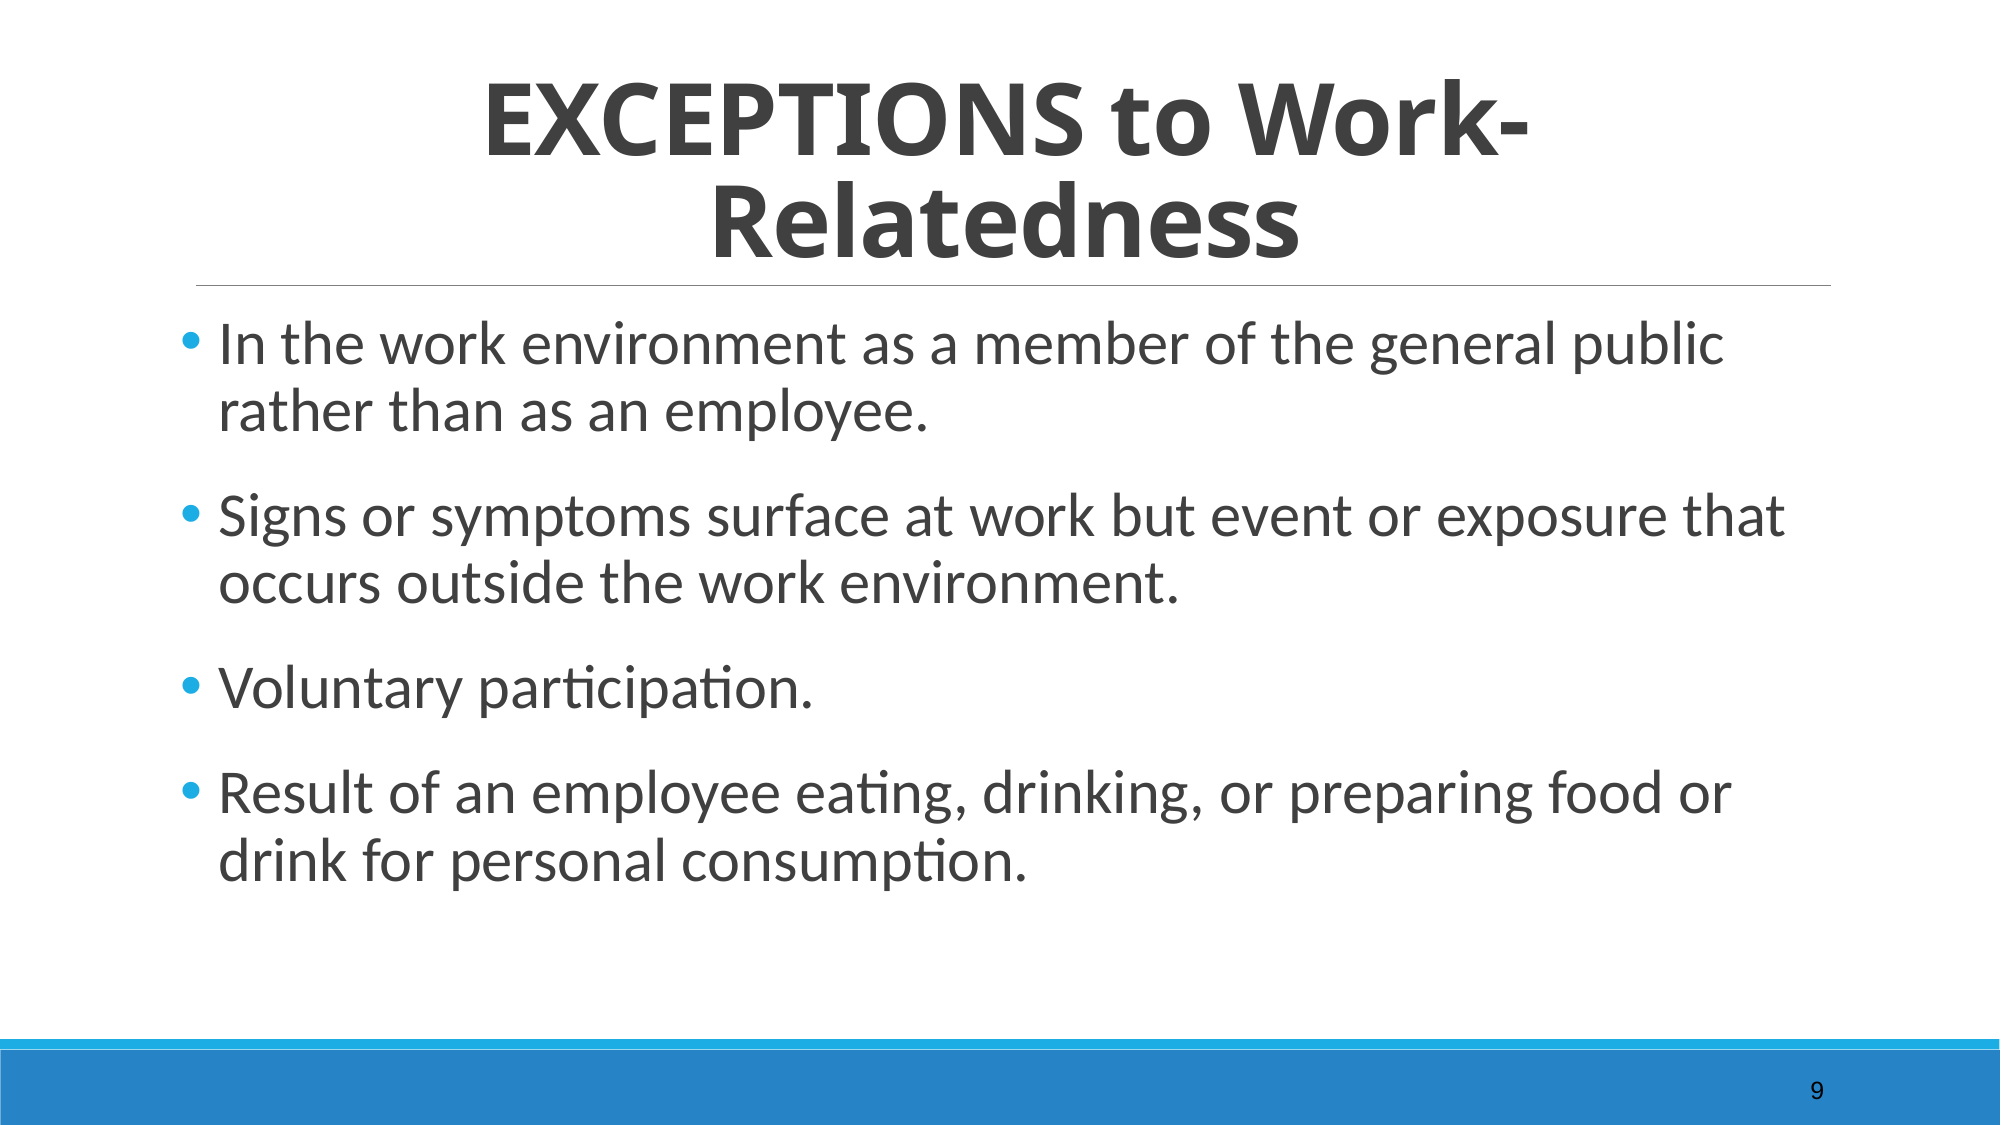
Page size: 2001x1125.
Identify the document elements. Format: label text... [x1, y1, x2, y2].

list In the work environment as a member of the general public rather than as an employee. Signs or symptoms surface at work but event or exposure that occurs outside the work environment. Voluntary participation. Result of an employee eating, drinking, or preparing food or drink for personal consumption. [180, 302, 1830, 963]
slide_number 9 [1624, 1059, 1840, 1120]
title EXCEPTIONS to Work- Relatedness [180, 47, 1830, 285]
